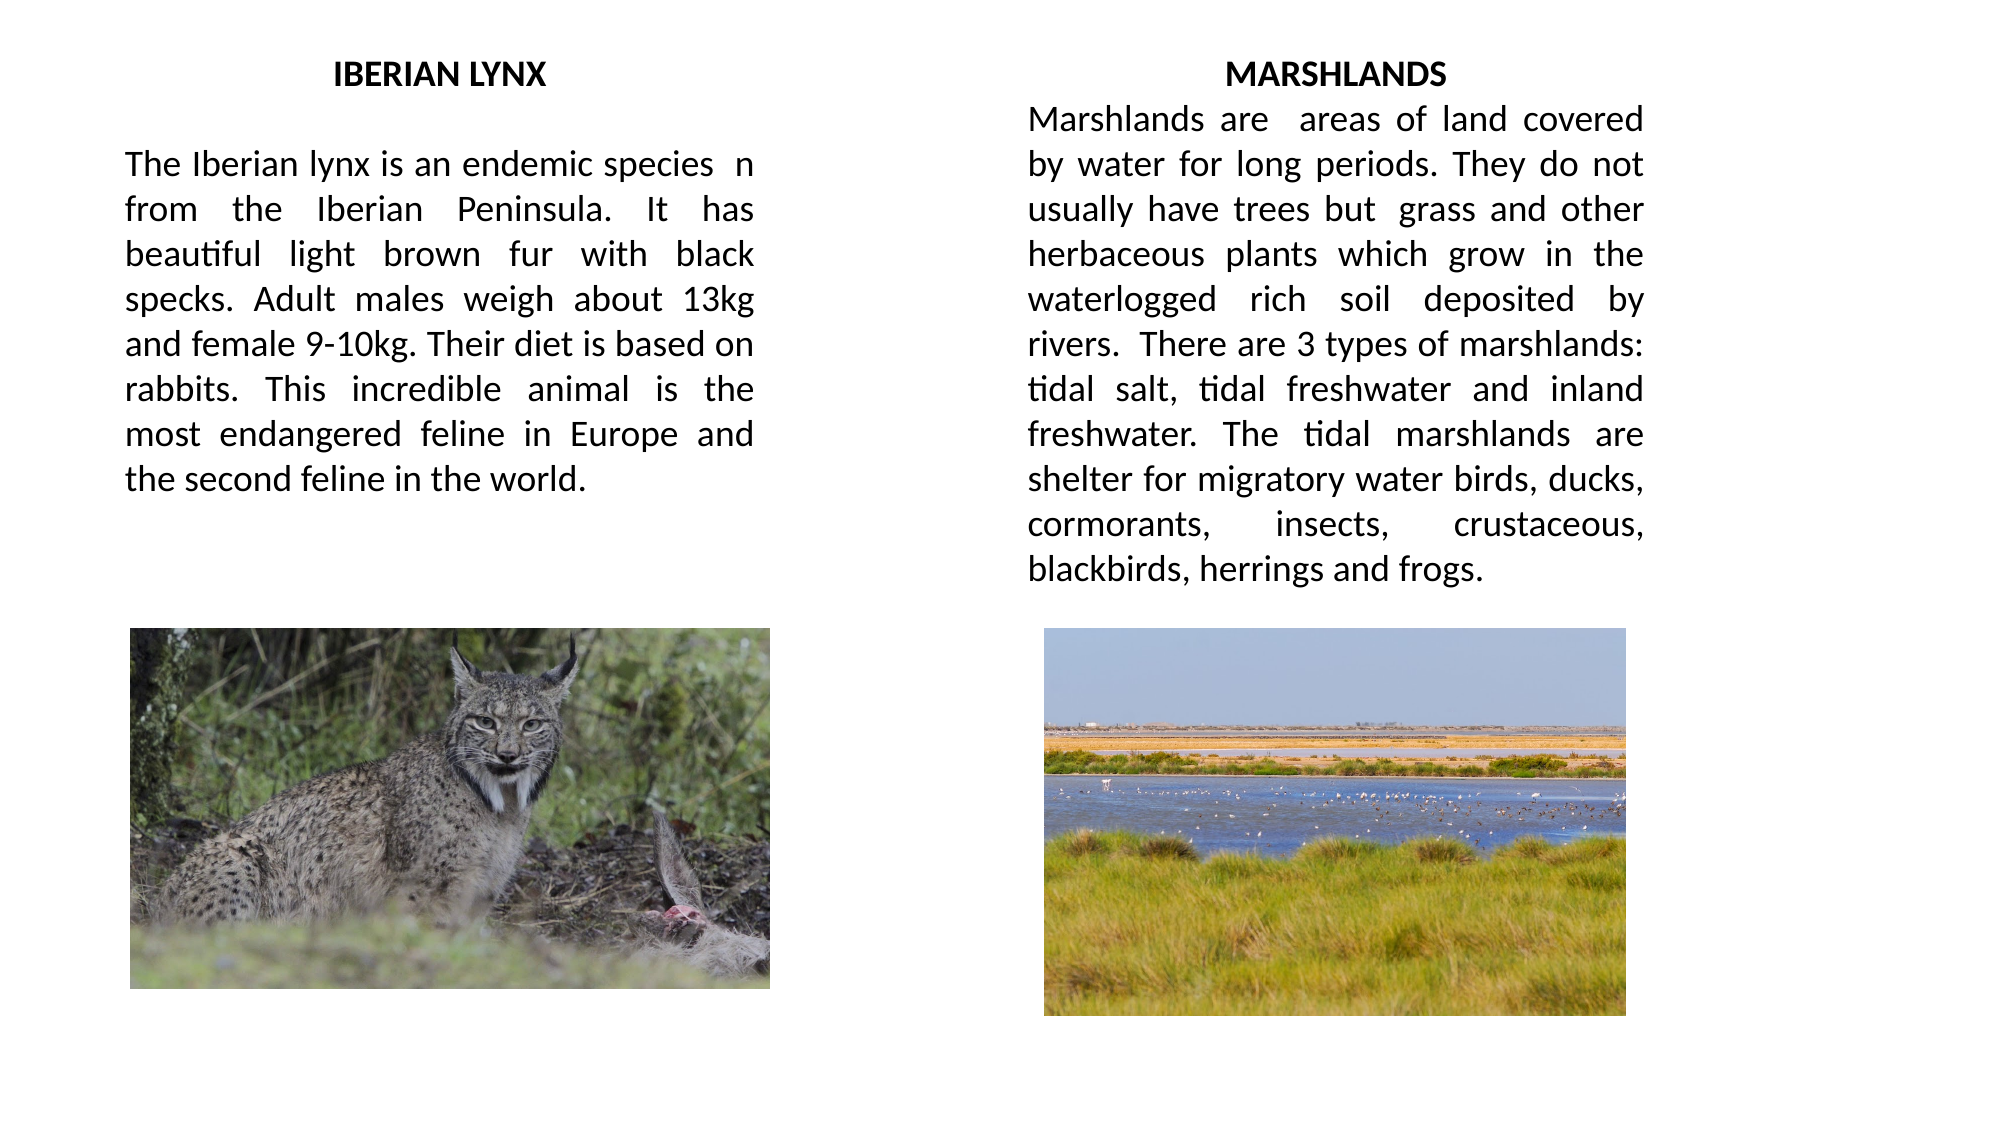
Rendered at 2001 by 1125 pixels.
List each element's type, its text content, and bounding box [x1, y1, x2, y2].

picture [1044, 628, 1626, 1017]
text_box MARSHLANDS Marshlands are areas of land covered by water for long periods. They do not usually have trees but grass and other herbaceous plants which grow in the waterlogged rich soil deposited by rivers. There are 3 types of marshlands: tidal salt, tidal freshwater and inland freshwater. The tidal marshlands are shelter for migratory water birds, ducks, cormorants, insects, crustaceous, blackbirds, herrings and frogs. [1012, 41, 1660, 597]
picture [130, 628, 770, 989]
text_box IBERIAN LYNX The Iberian lynx is an endemic species n from the Iberian Peninsula. It has beautiful light brown fur with black specks. Adult males weigh about 13kg and female 9-10kg. Their diet is based on rabbits. This incredible animal is the most endangered feline in Europe and the second feline in the world. [109, 41, 770, 507]
